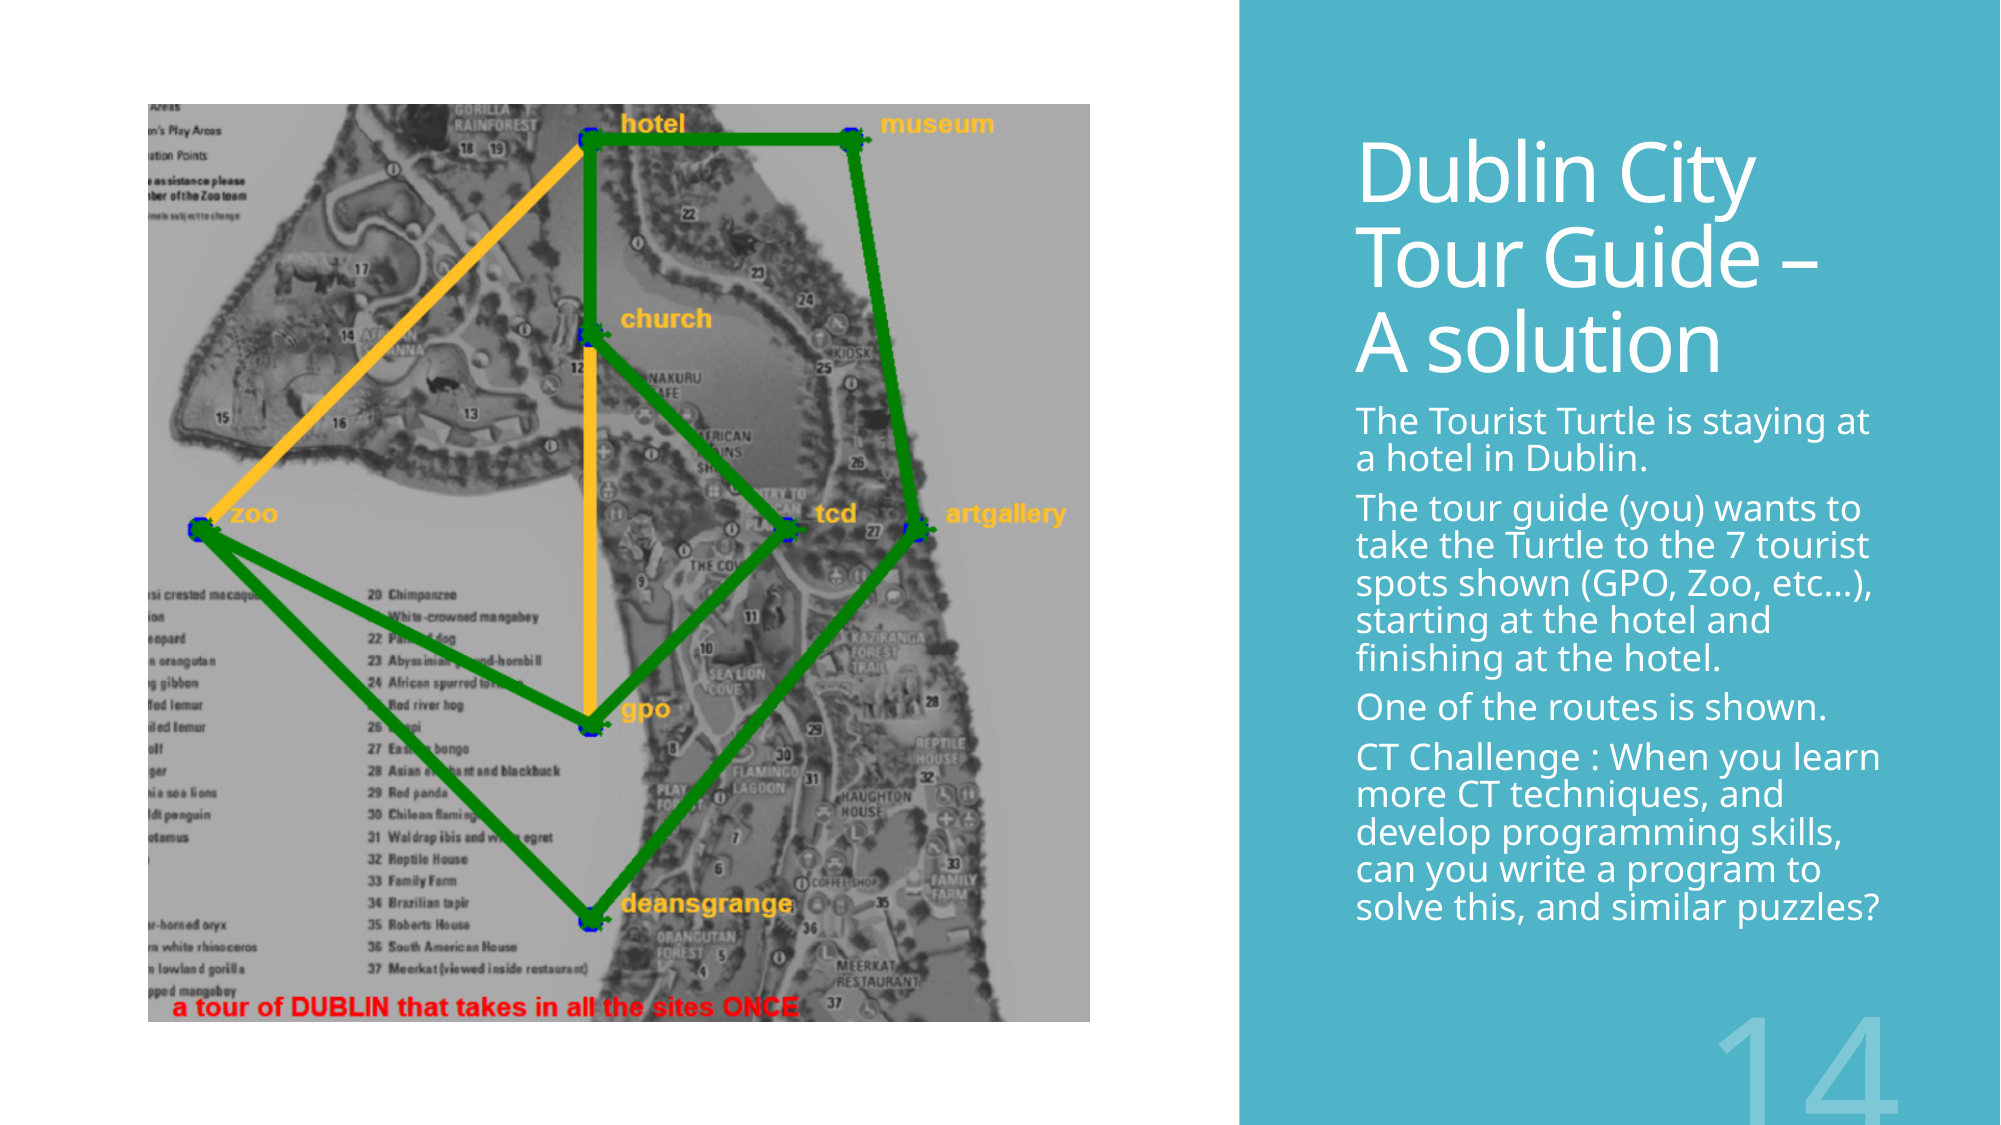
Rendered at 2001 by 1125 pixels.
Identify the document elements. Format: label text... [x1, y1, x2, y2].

title Dublin City Tour Guide – A solution [1340, 81, 1899, 396]
text_box [1238, 0, 2000, 1125]
text_box The Tourist Turtle is staying at a hotel in Dublin. The tour guide (you) wants to take the Turtle to the 7 tourist spots shown (GPO, Zoo, etc…), starting at the hotel and finishing at the hotel. One of the routes is shown. CT Challenge : When you learn more CT techniques, and develop programming skills, can you write a program to solve this, and similar puzzles? [1340, 396, 1899, 948]
picture [148, 104, 1090, 1022]
slide_number 14 [1437, 963, 1918, 1125]
